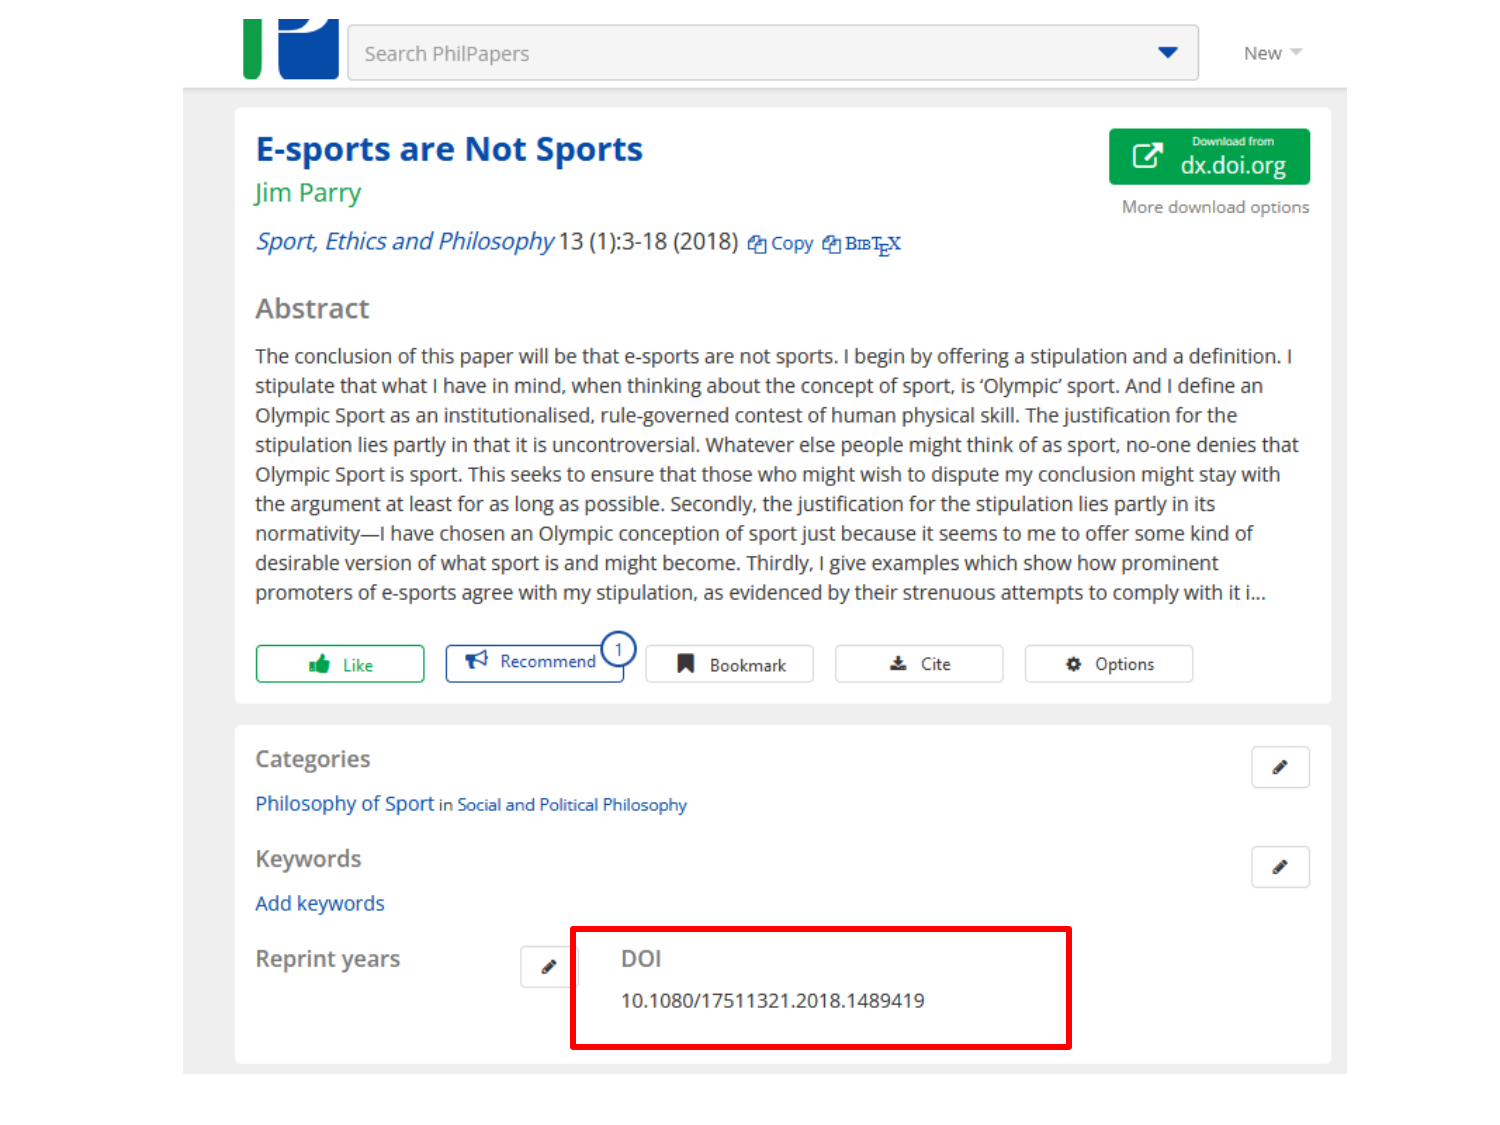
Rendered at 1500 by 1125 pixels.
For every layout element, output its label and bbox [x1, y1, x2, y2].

picture [182, 18, 1348, 1074]
